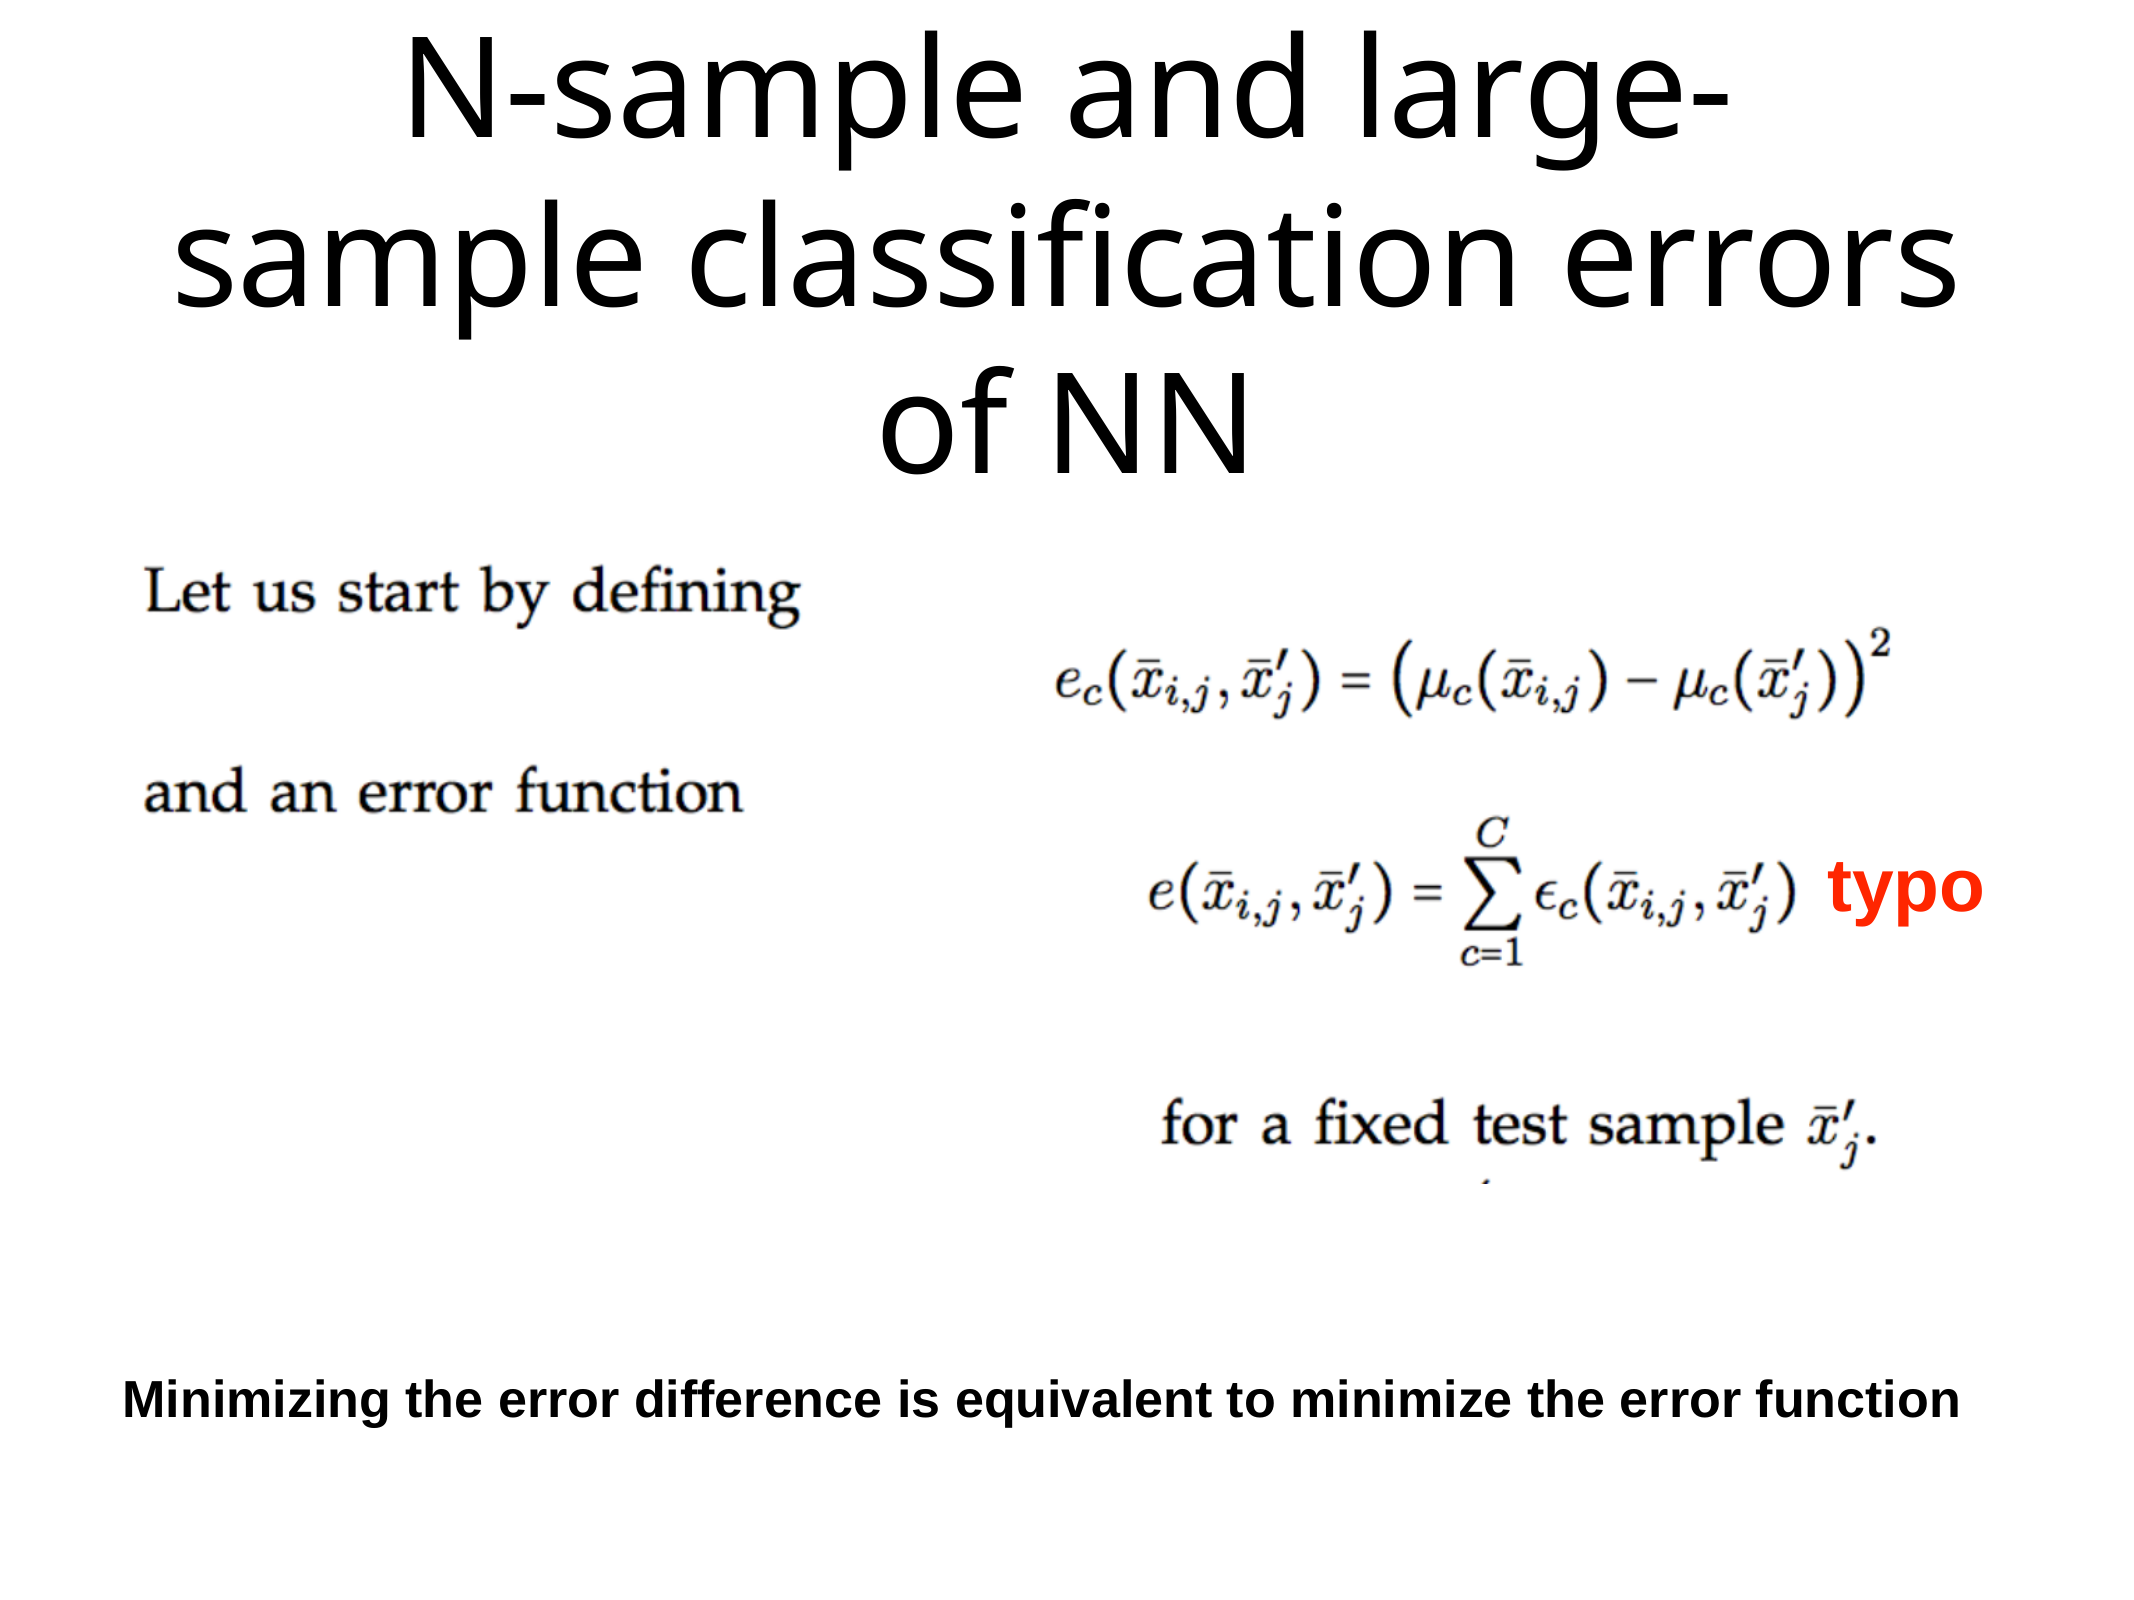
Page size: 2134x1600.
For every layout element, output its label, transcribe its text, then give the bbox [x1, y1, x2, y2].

text_box Minimizing the error difference is equivalent to minimize the error function [114, 1356, 1971, 1436]
picture [1154, 1080, 1887, 1184]
title N-sample and large-sample classification errors of NN [155, 72, 1978, 428]
picture [131, 536, 1954, 998]
text_box typo [1963, 828, 1994, 936]
